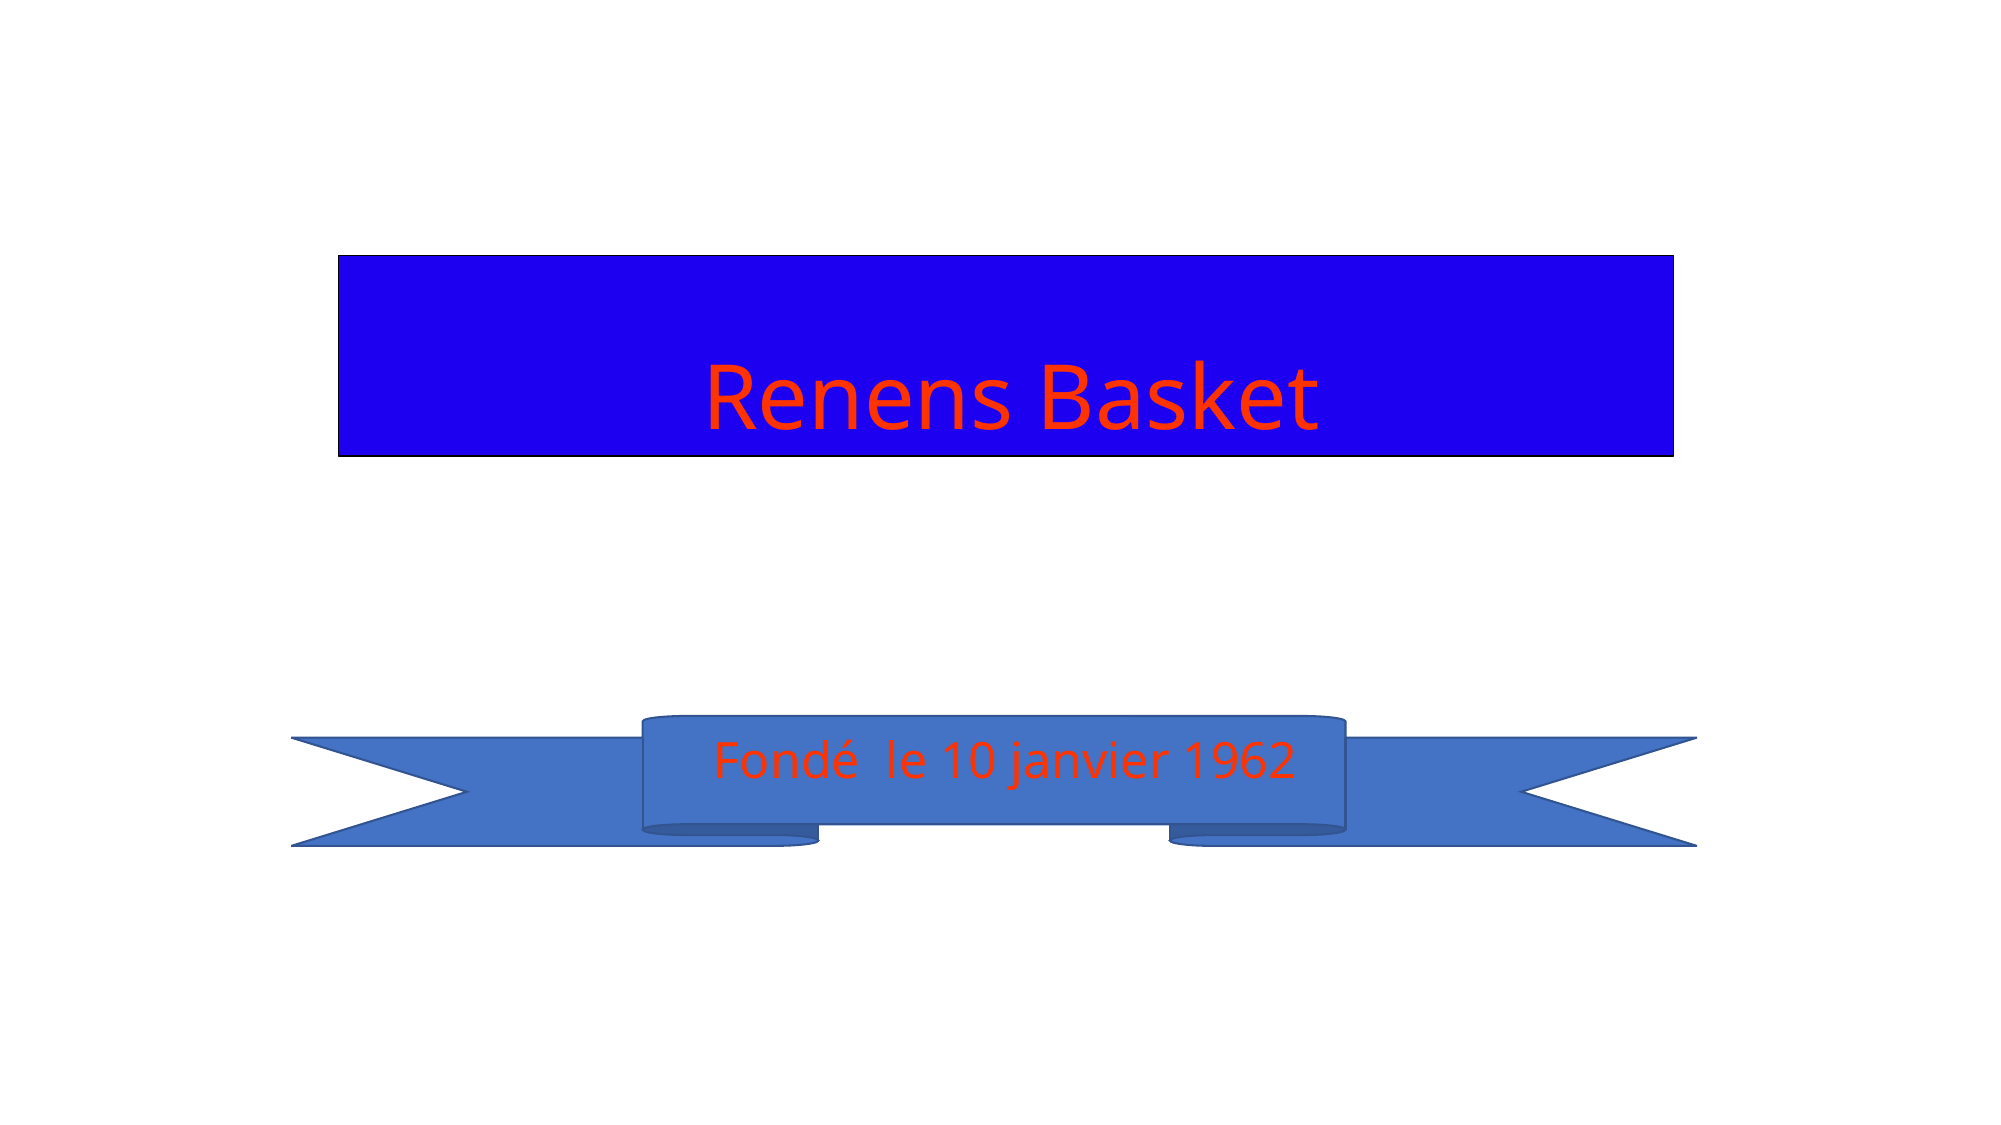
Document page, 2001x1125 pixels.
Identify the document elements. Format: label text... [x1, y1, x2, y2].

text_box [290, 834, 326, 847]
text_box [1685, 841, 1698, 847]
text_box [290, 736, 326, 750]
text_box [1685, 736, 1698, 743]
subtitle Fondé le 10 janvier 1962 [326, 727, 1685, 976]
text_box [641, 714, 1347, 727]
title Renens Basket [338, 255, 1674, 457]
